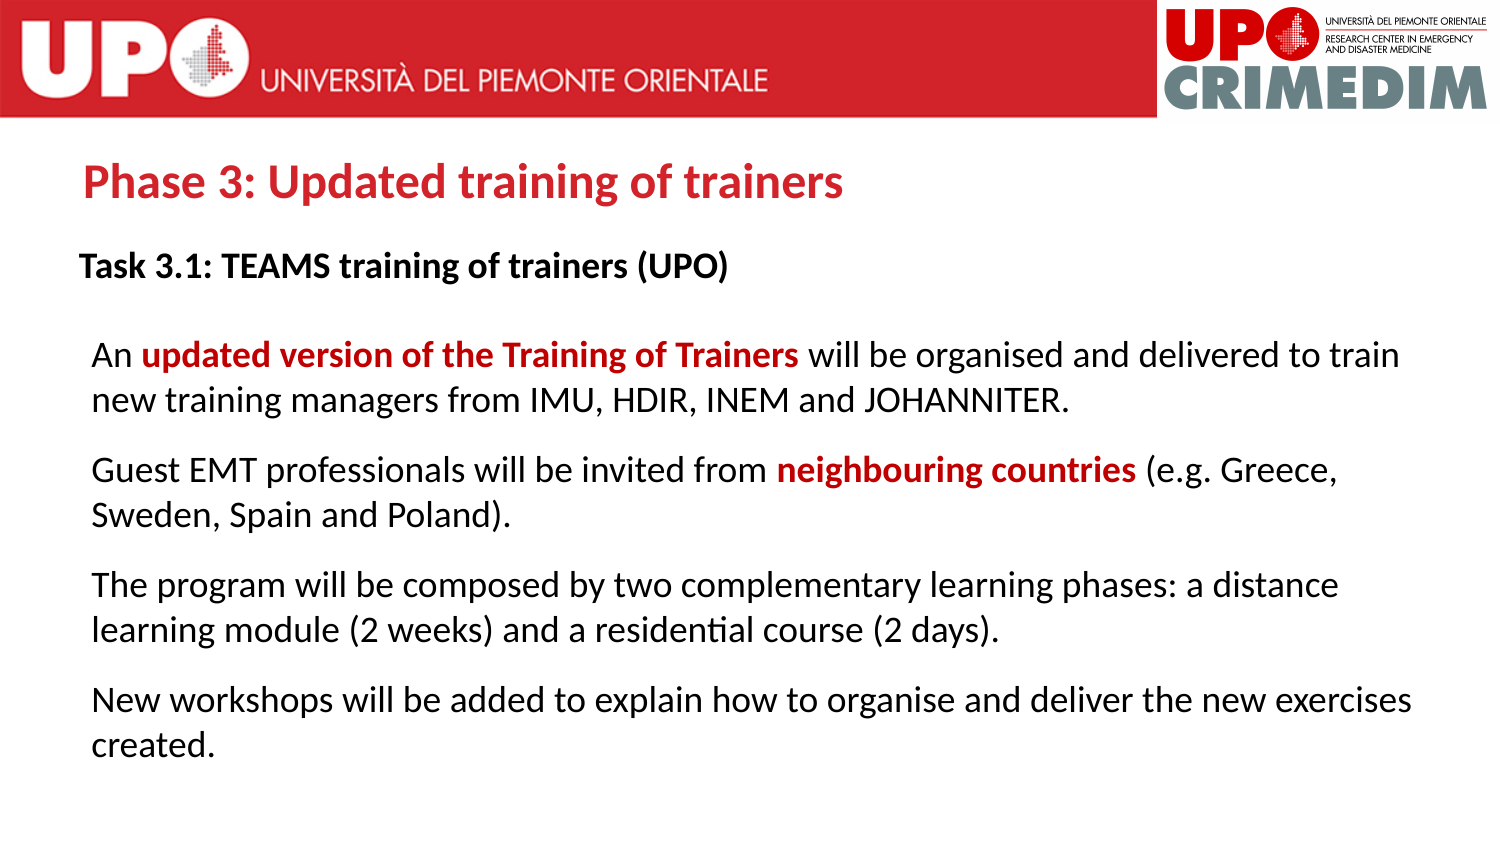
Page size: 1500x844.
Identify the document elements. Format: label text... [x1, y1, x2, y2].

text_box Phase 3: Updated training of trainers [68, 141, 860, 216]
picture [0, 0, 1500, 844]
text_box Task 3.1: TEAMS training of trainers (UPO) [64, 233, 1484, 494]
text_box An updated version of the Training of Trainers will be organised and delivered to train new training managers from IMU, HDIR, INEM and JOHANNITER. Guest EMT professionals will be invited from neighbouring countries (e.g. Greece, Sweden, Spain and Poland). The program will be composed by two complementary learning phases: a distance learning module (2 weeks) and a residential course (2 days). New workshops will be added to explain how to organise and deliver the new exercises created. [76, 322, 1461, 773]
